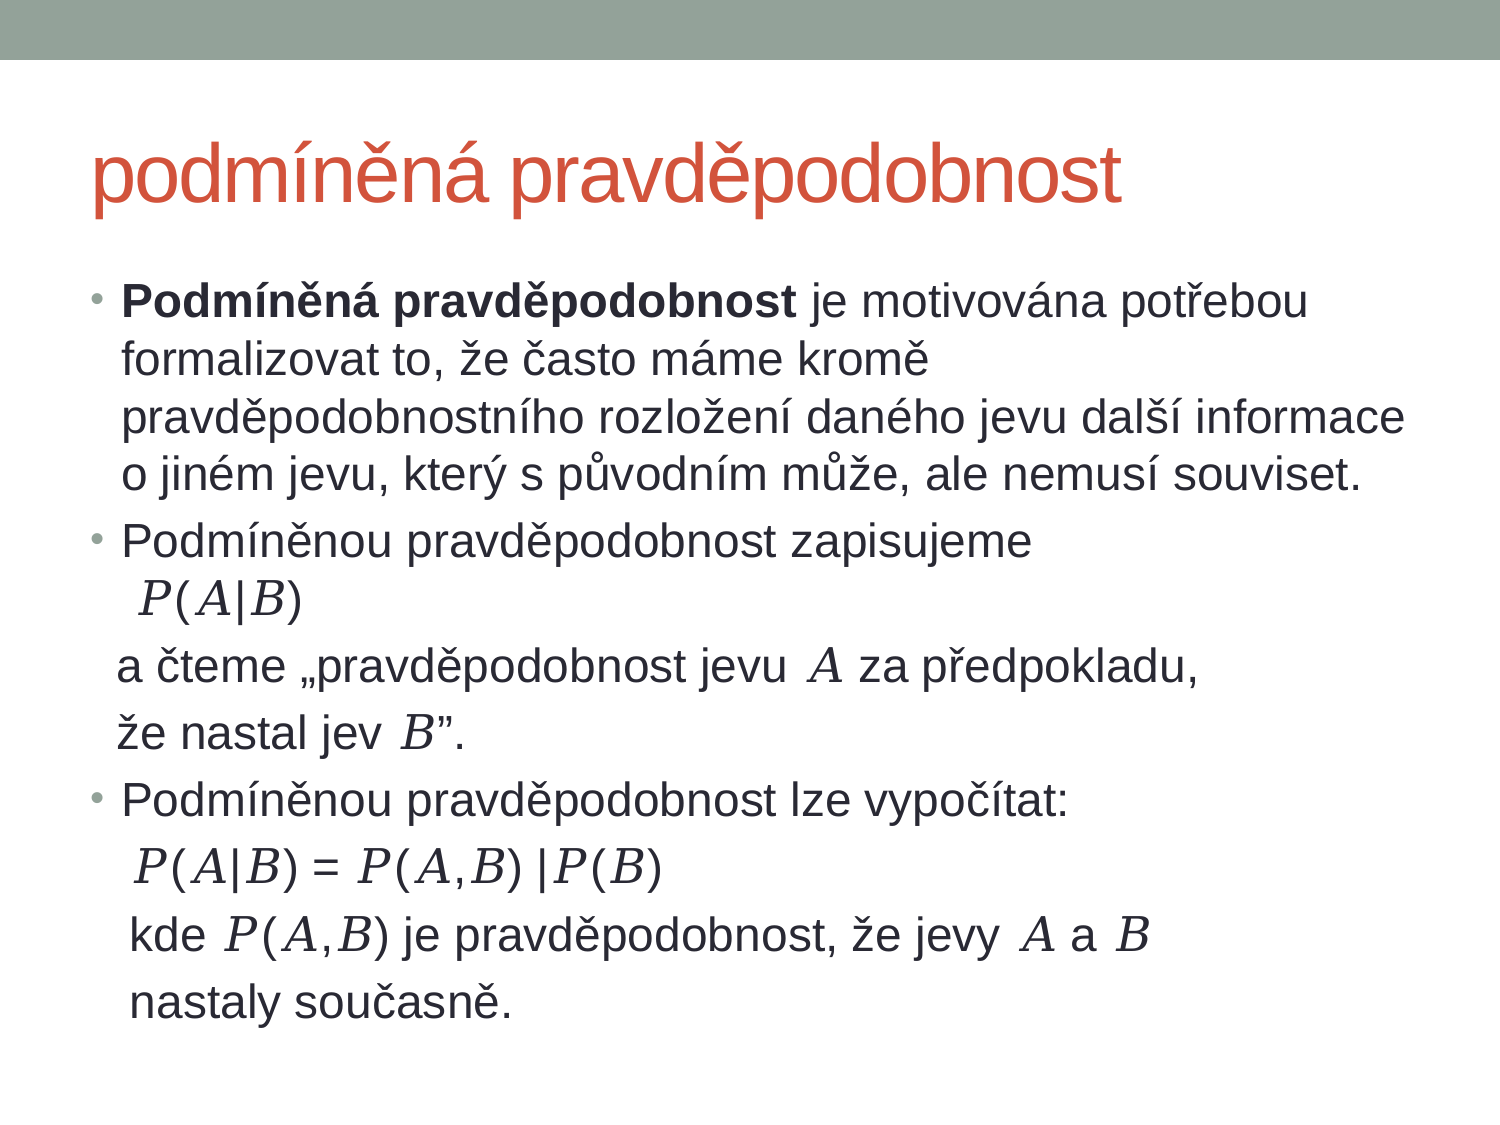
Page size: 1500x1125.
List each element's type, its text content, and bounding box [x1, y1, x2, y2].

title podmíněná pravděpodobnost [75, 87, 1425, 250]
list Podmíněná pravděpodobnost je motivována potřebou formalizovat to, že často máme kromě pravděpodobnostního rozložení daného jevu další informace o jiném jevu, který s původním může, ale nemusí souviset. Podmíněnou pravděpodobnost zapisujeme 𝑃(𝐴|𝐵) a čteme „pravděpodobnost jevu 𝐴 za předpokladu, že nastal jev 𝐵”. Podmíněnou pravděpodobnost lze vypočítat: 𝑃(𝐴|𝐵) = 𝑃(𝐴,𝐵) |𝑃(𝐵) kde 𝑃(𝐴,𝐵) je pravděpodobnost, že jevy 𝐴 a 𝐵 nastaly současně. [75, 262, 1425, 1063]
